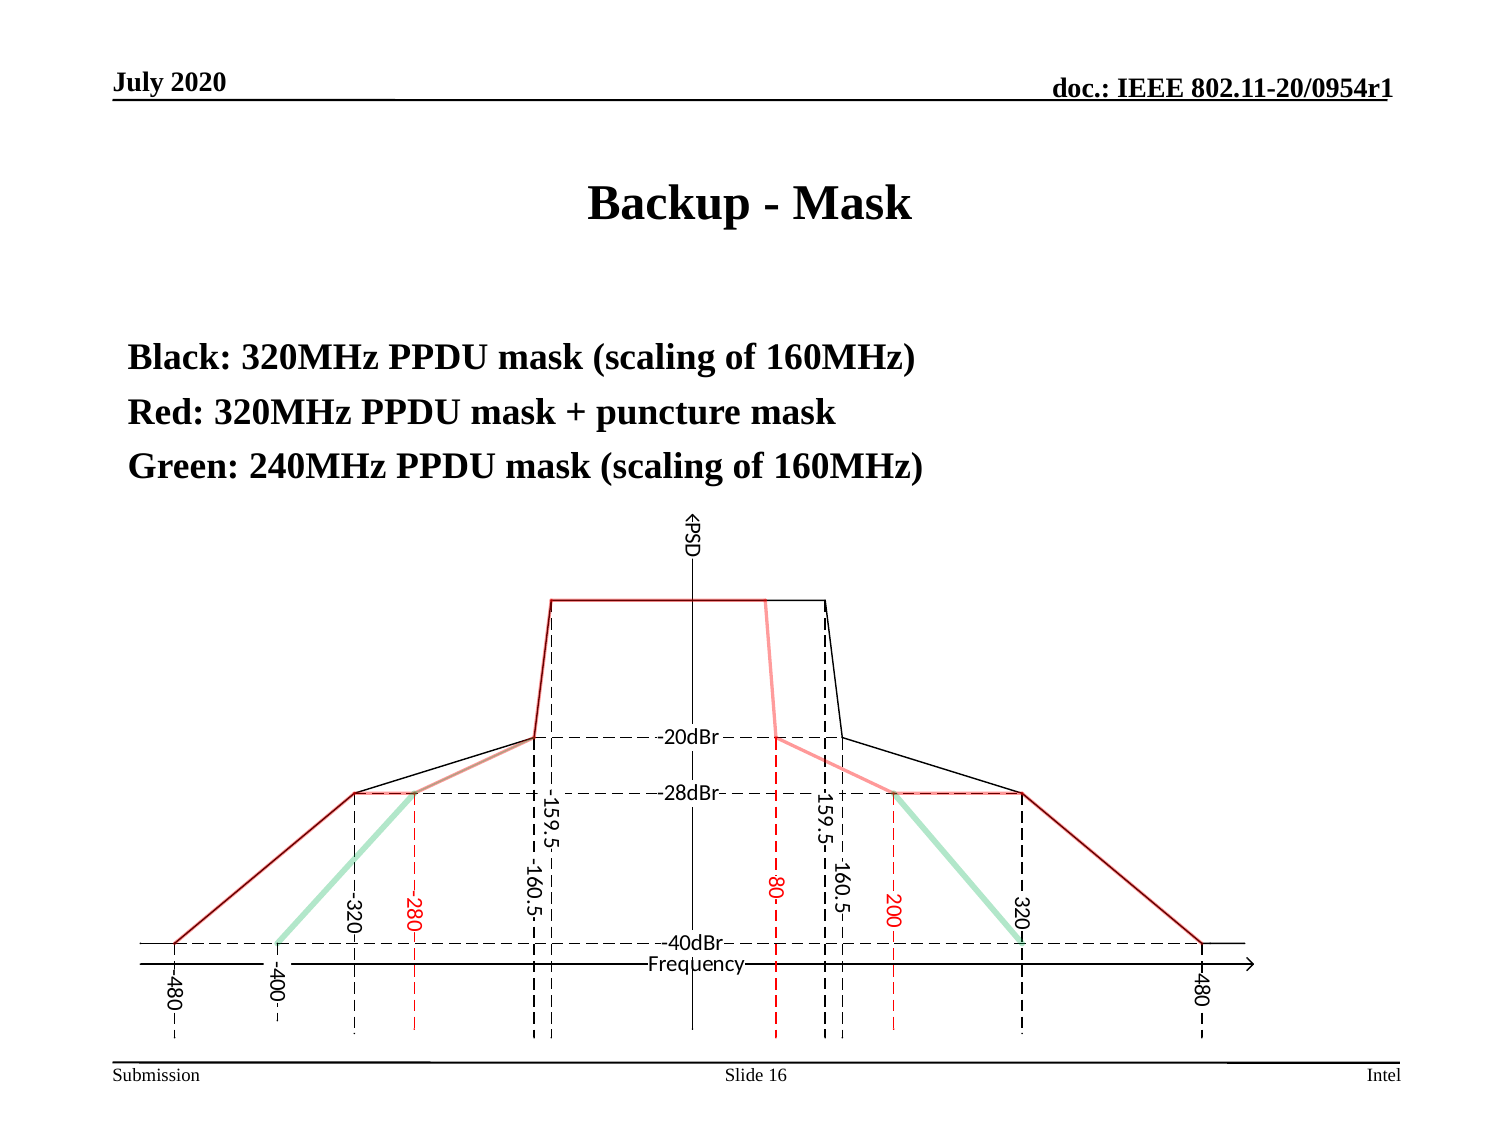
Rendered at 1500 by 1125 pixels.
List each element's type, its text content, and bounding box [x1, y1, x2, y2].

list Black: 320MHz PPDU mask (scaling of 160MHz) Red: 320MHz PPDU mask + puncture mask Green: 240MHz PPDU mask (scaling of 160MHz) [112, 324, 1388, 1000]
title Backup - Mask [112, 112, 1388, 288]
picture [137, 508, 1256, 1040]
slide_number Slide 16 [712, 1061, 800, 1123]
footer Intel [878, 1061, 1402, 1093]
